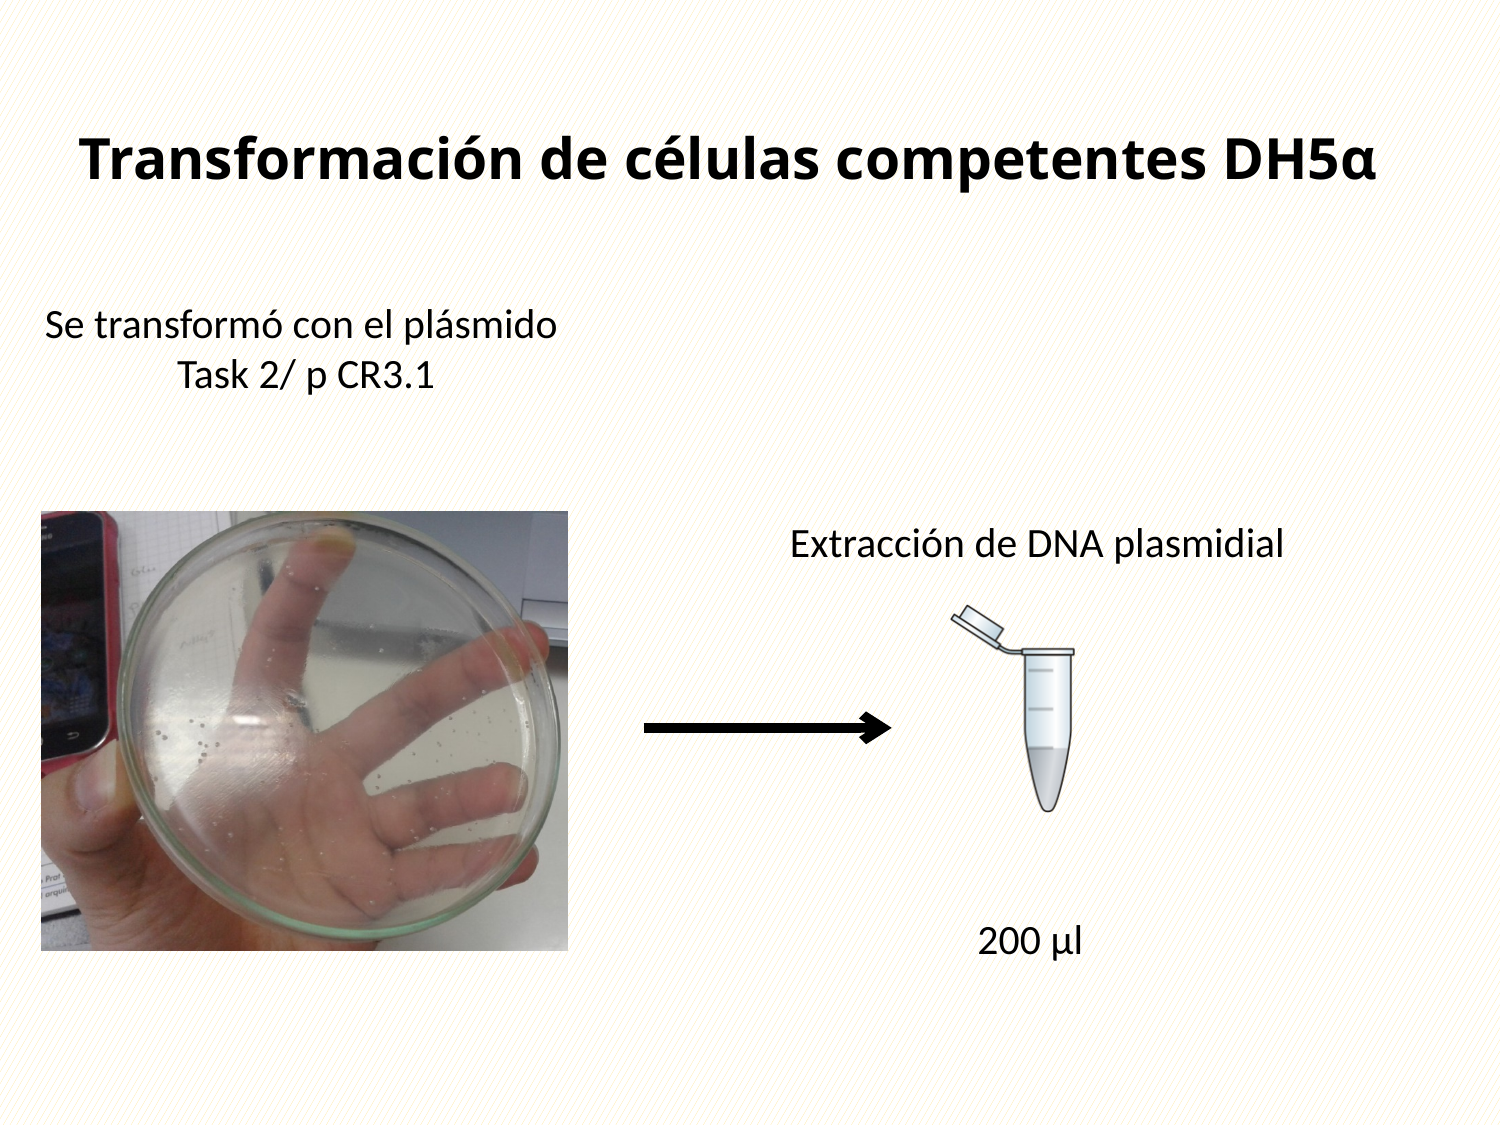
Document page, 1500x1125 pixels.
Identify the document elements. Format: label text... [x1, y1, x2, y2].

text_box 200 µl [962, 905, 1099, 970]
title Transformación de células competentes DH5α [53, 102, 1404, 290]
picture [950, 604, 1075, 813]
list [34, 491, 568, 951]
text_box Se transformó con el plásmido Task 2/ p CR3.1 [29, 289, 573, 405]
text_box Extracción de DNA plasmidial [775, 507, 1301, 573]
